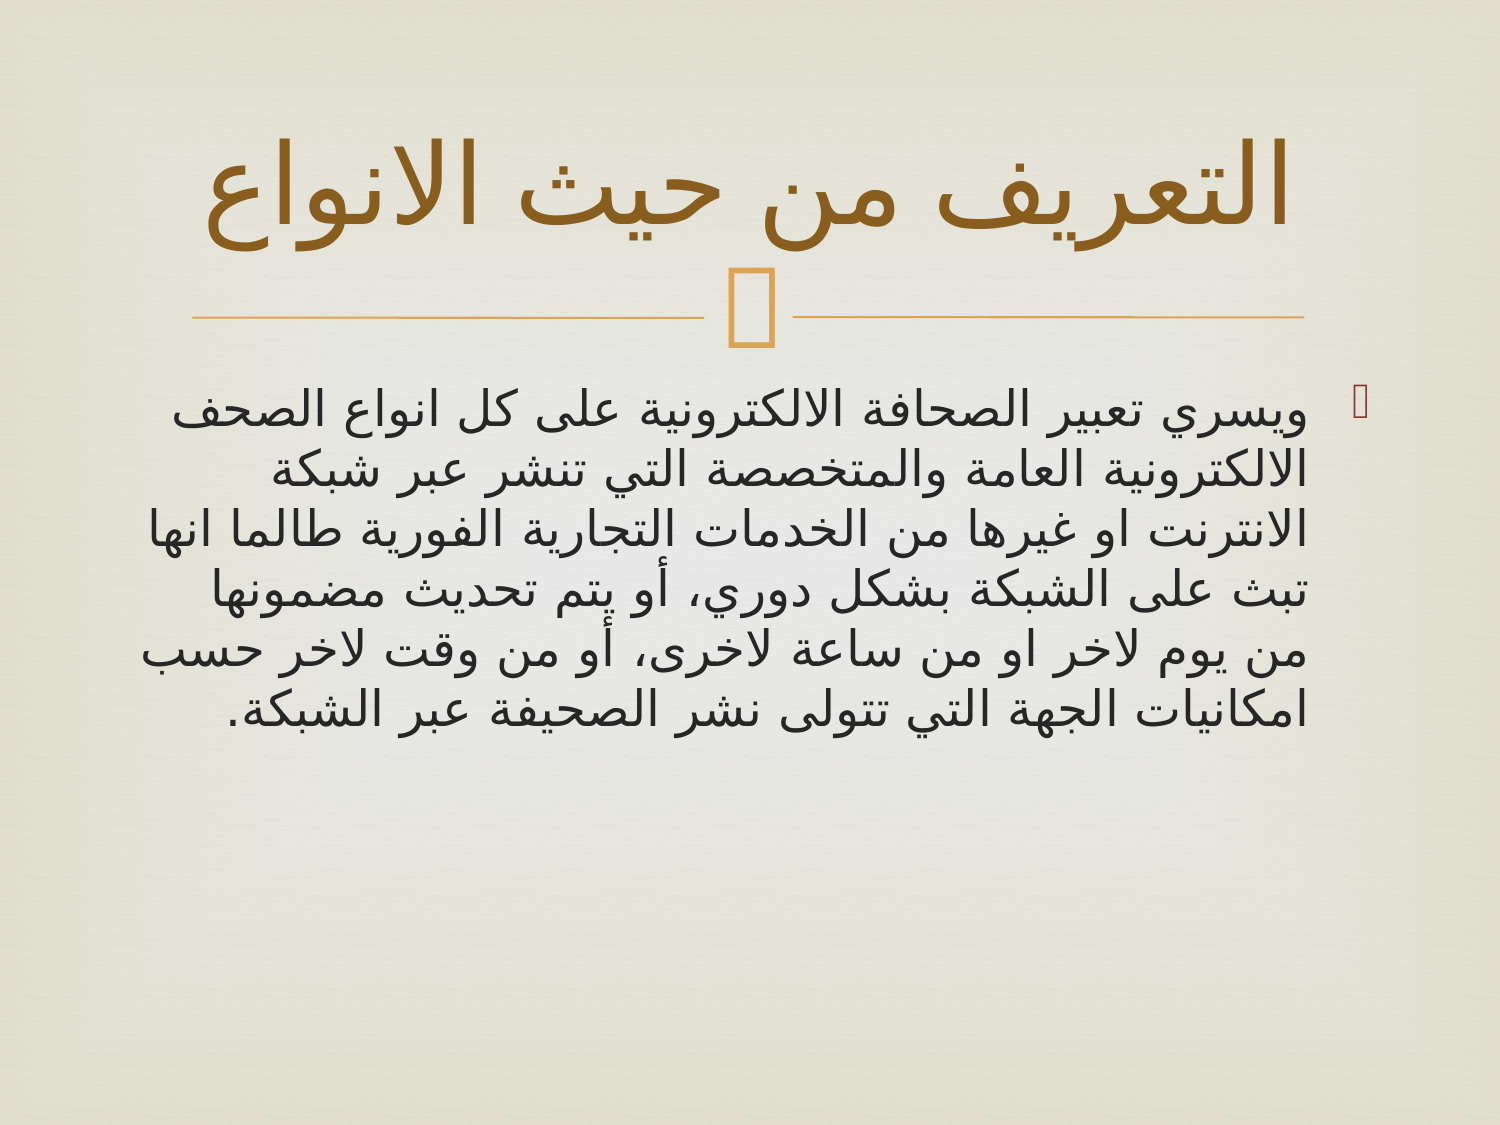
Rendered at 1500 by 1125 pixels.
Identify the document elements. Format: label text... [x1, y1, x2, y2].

title التعريف من حيث الانواع [112, 93, 1386, 267]
list ويسري تعبير الصحافة الالكترونية على كل انواع الصحف الالكترونية العامة والمتخصصة التي تنشر عبر شبكة الانترنت او غيرها من الخدمات التجارية الفورية طالما انها تبث على الشبكة بشكل دوري، أو يتم تحديث مضمونها من يوم لاخر او من ساعة لاخرى، أو من وقت لاخر حسب امكانيات الجهة التي تتولى نشر الصحيفة عبر الشبكة. [114, 368, 1386, 1005]
